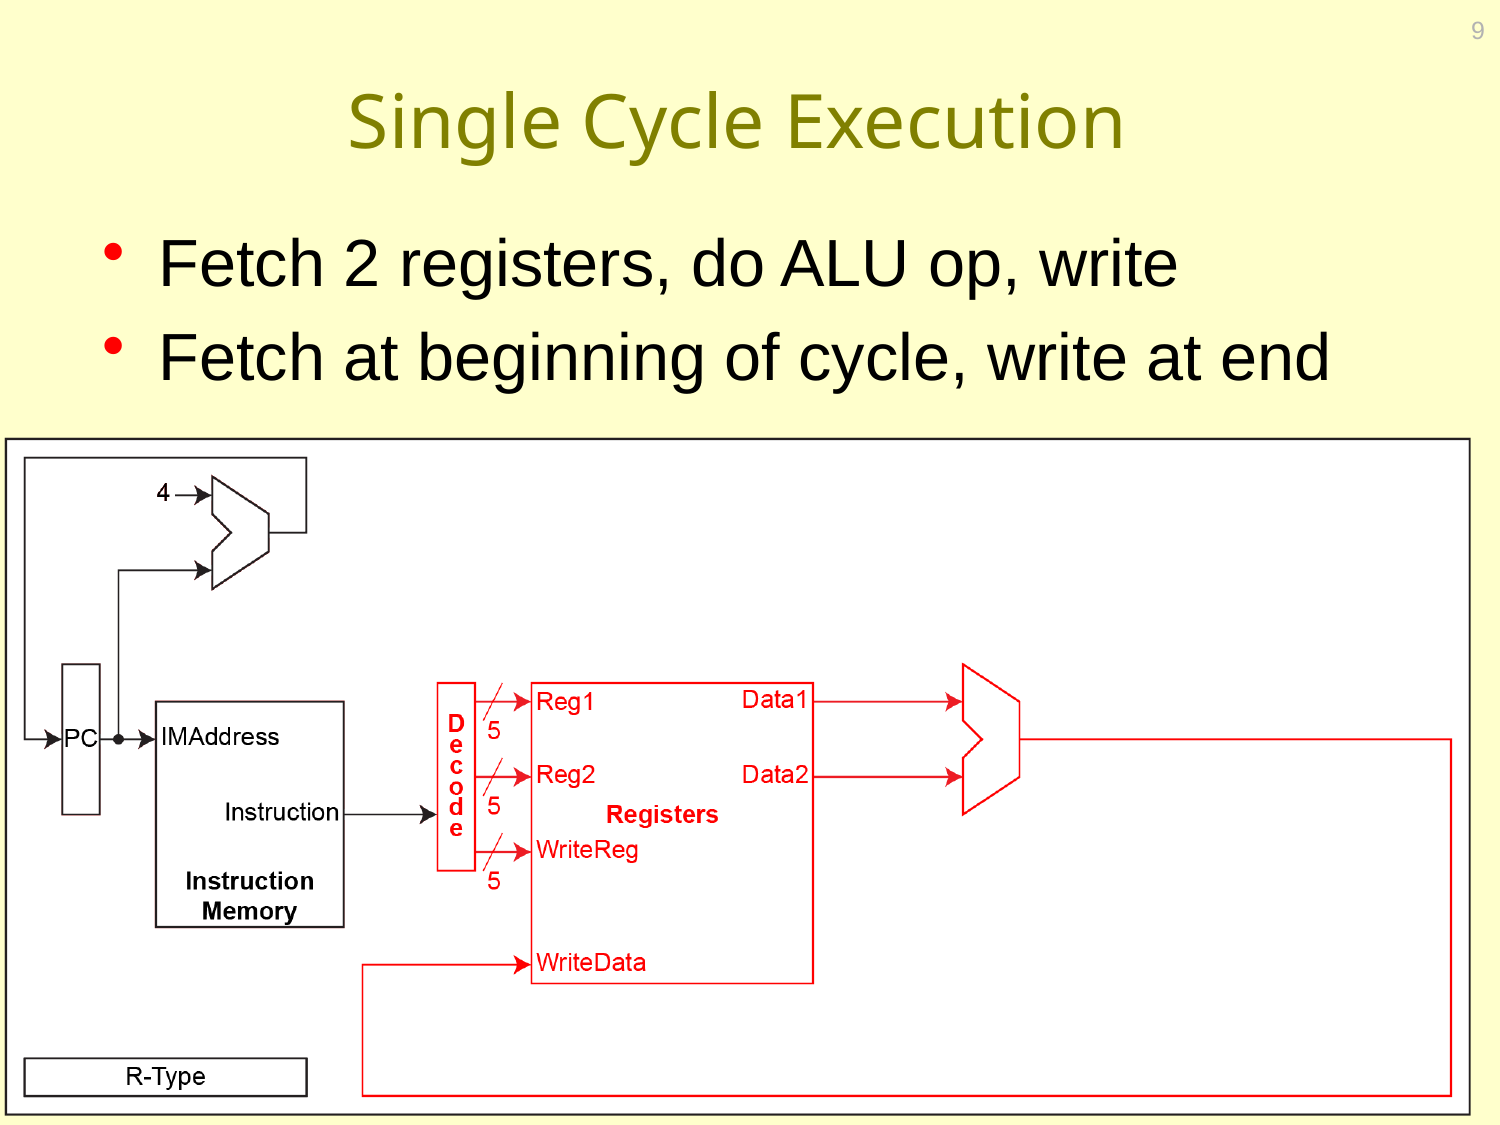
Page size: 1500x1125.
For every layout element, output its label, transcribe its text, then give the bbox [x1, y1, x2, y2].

title Single Cycle Execution [87, 24, 1388, 212]
slide_number 9 [1149, 0, 1500, 60]
picture [4, 437, 1471, 1116]
list Fetch 2 registers, do ALU op, write Fetch at beginning of cycle, write at end [87, 212, 1388, 435]
